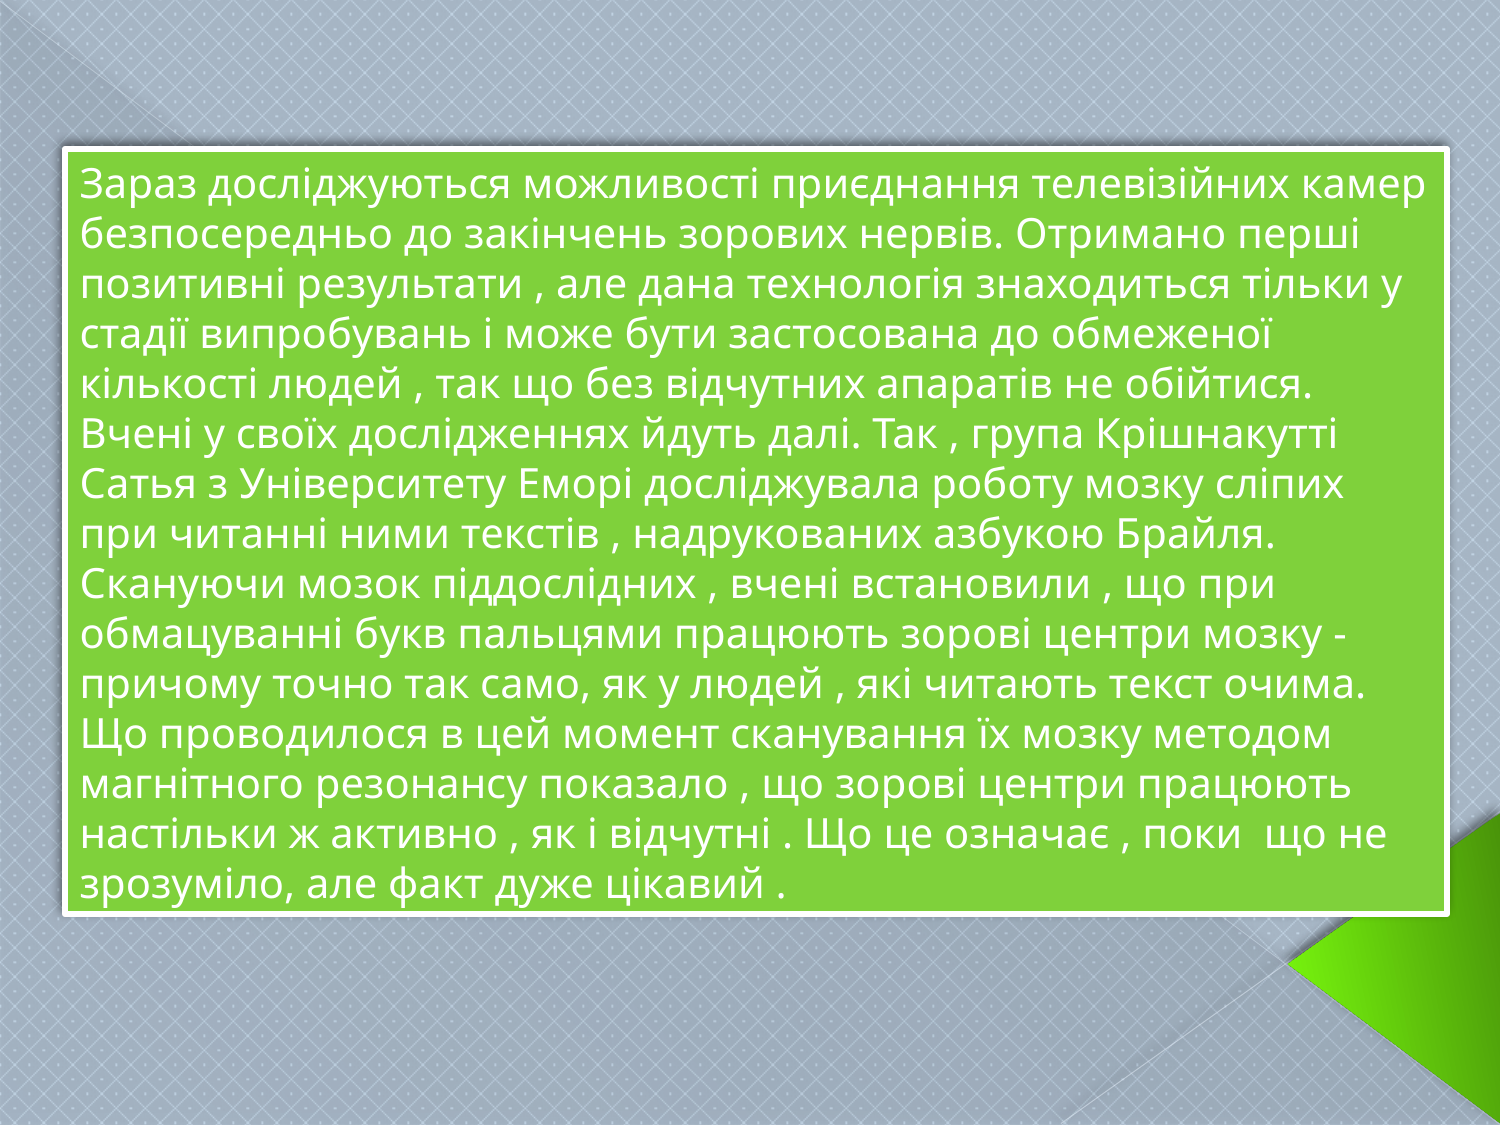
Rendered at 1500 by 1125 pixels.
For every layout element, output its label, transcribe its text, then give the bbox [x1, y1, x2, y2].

text_box Зараз досліджуються можливості приєднання телевізійних камер безпосередньо до закінчень зорових нервів. Отримано перші позитивні результати , але дана технологія знаходиться тільки у стадії випробувань і може бути застосована до обмеженої кількості людей , так що без відчутних апаратів не обійтися. Вчені у своїх дослідженнях йдуть далі. Так , група Крішнакутті Сатья з Університету Еморі досліджувала роботу мозку сліпих при читанні ними текстів , надрукованих азбукою Брайля. Скануючи мозок піддослідних , вчені встановили , що при обмацуванні букв пальцями працюють зорові центри мозку - причому точно так само, як у людей , які читають текст очима. Що проводилося в цей момент сканування їх мозку методом магнітного резонансу показало , що зорові центри працюють настільки ж активно , як і відчутні . Що це означає , поки що не зрозуміло, але факт дуже цікавий . [62, 146, 1450, 917]
title . [88, 127, 1412, 134]
